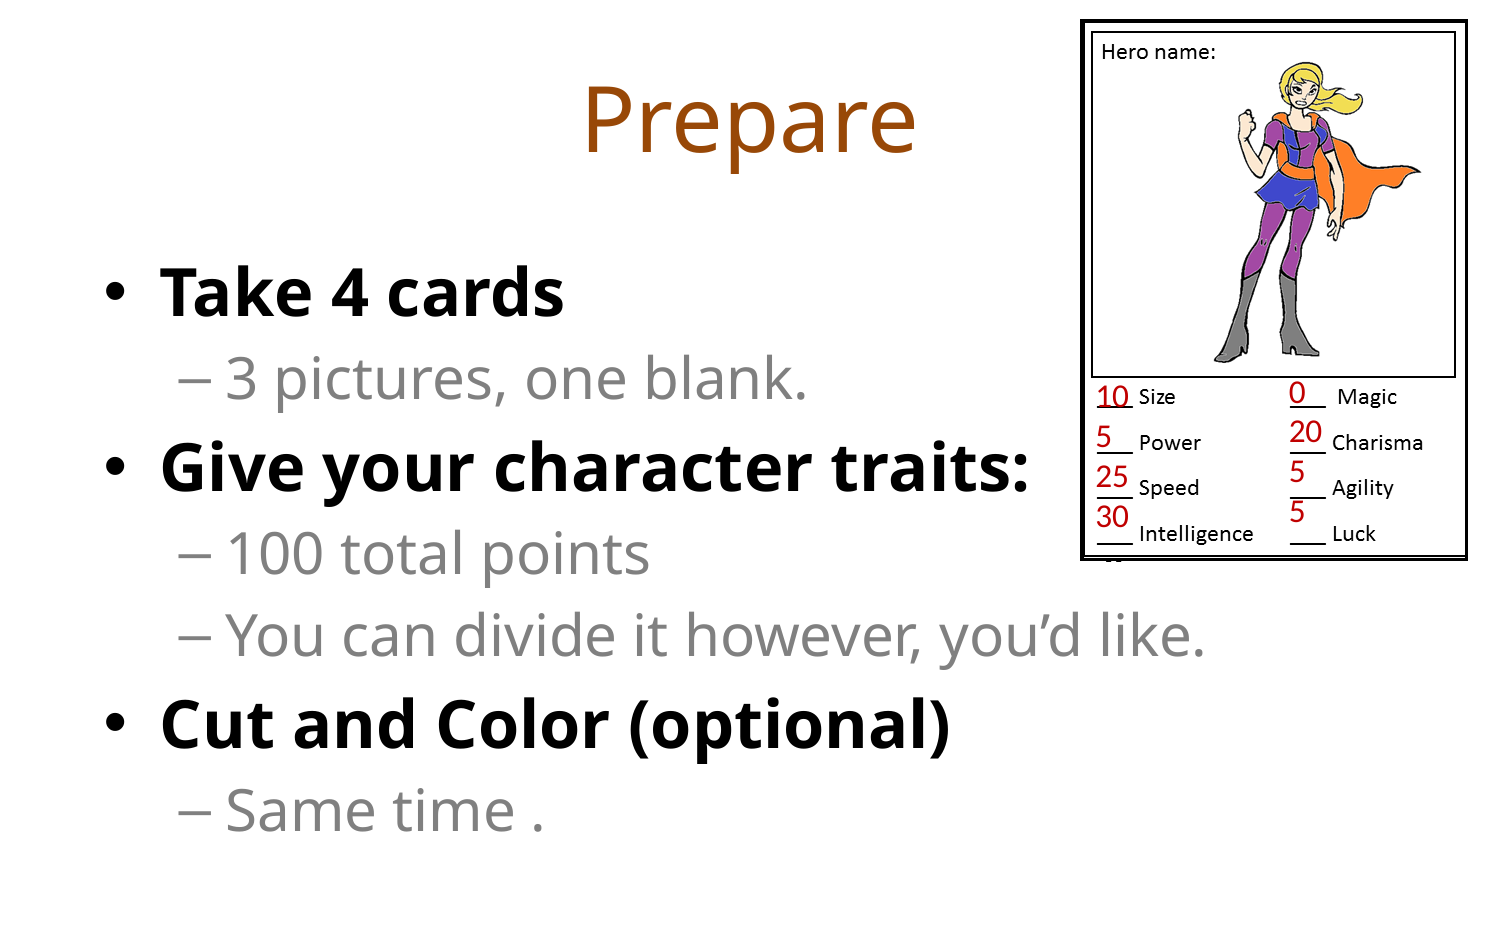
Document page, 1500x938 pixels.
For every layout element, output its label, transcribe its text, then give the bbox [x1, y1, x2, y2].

list Take 4 cards 3 pictures, one blank. Give your character traits: 100 total points You can divide it however, you’d like. Cut and Color (optional) Same time . [88, 242, 1500, 862]
picture [1080, 19, 1468, 562]
title Prepare [75, 37, 1074, 194]
